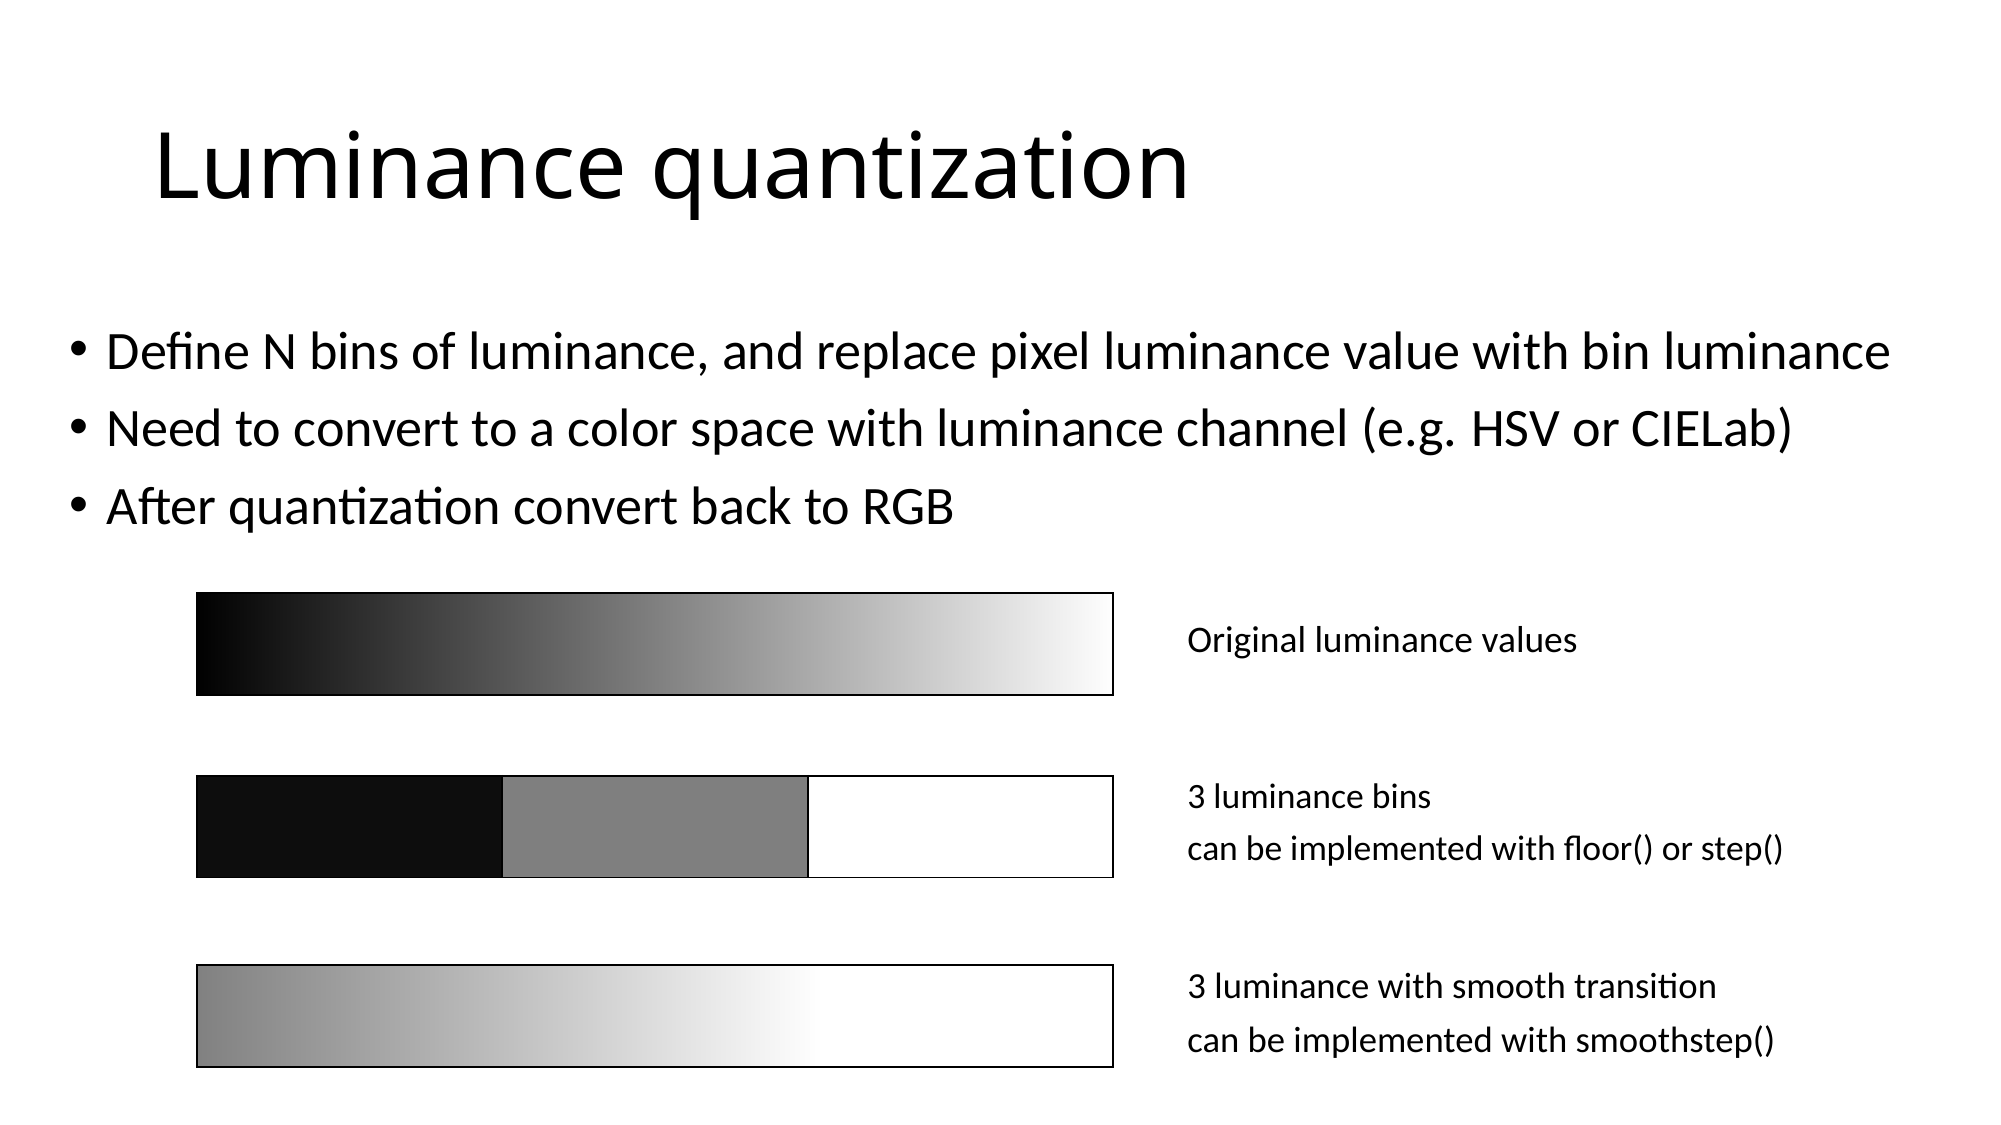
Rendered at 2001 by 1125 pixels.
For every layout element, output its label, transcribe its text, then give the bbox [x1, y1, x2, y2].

table_header [809, 777, 1112, 877]
text_box [196, 592, 1114, 696]
table_header [503, 777, 807, 877]
title Luminance quantization [137, 59, 1863, 278]
table_header [198, 777, 501, 877]
text_box [196, 964, 1114, 1068]
list Define N bins of luminance, and replace pixel luminance value with bin luminance Need to convert to a color space with luminance channel (e.g. HSV or CIELab) After quantization convert back to RGB [54, 314, 1917, 574]
text_box 3 luminance with smooth transition can be implemented with smoothstep() [1172, 964, 1817, 1067]
text_box Original luminance values [1172, 618, 1739, 695]
text_box 3 luminance bins can be implemented with floor() or step() [1172, 775, 1802, 877]
